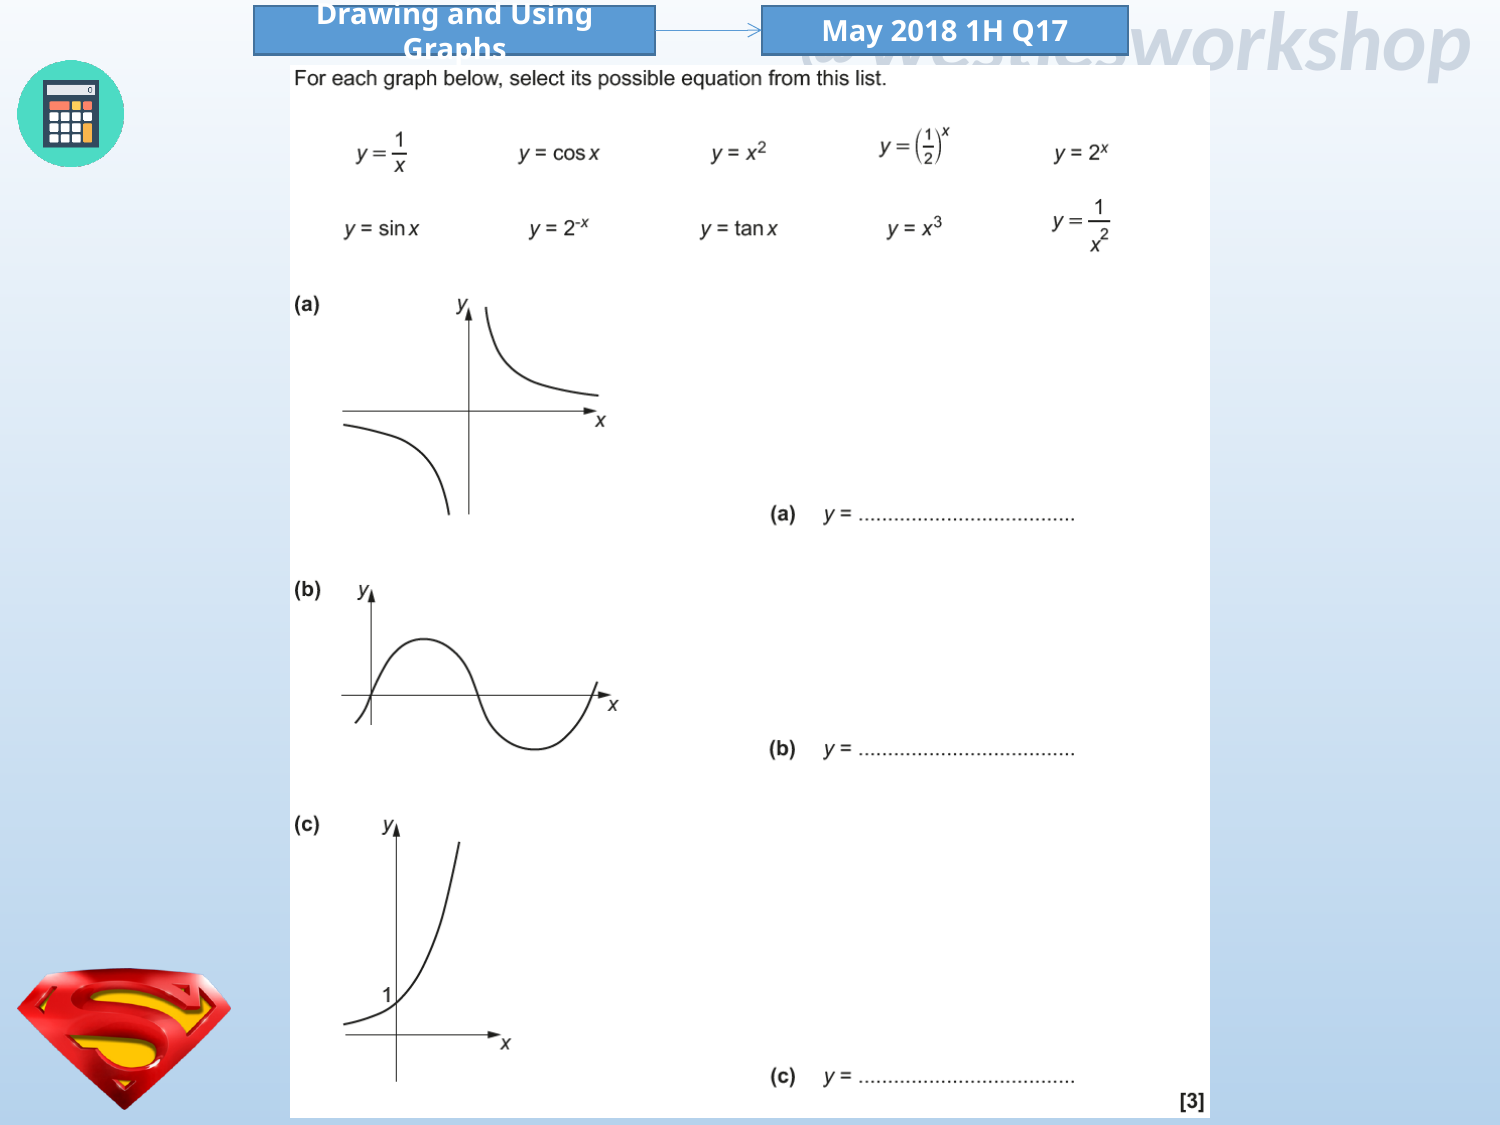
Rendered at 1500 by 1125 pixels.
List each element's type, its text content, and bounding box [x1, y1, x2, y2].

picture [290, 65, 1210, 1118]
text_box May 2018 1H Q17 [761, 5, 1129, 56]
picture [17, 968, 231, 1110]
text_box Drawing and Using Graphs [253, 5, 656, 56]
picture [17, 60, 124, 167]
